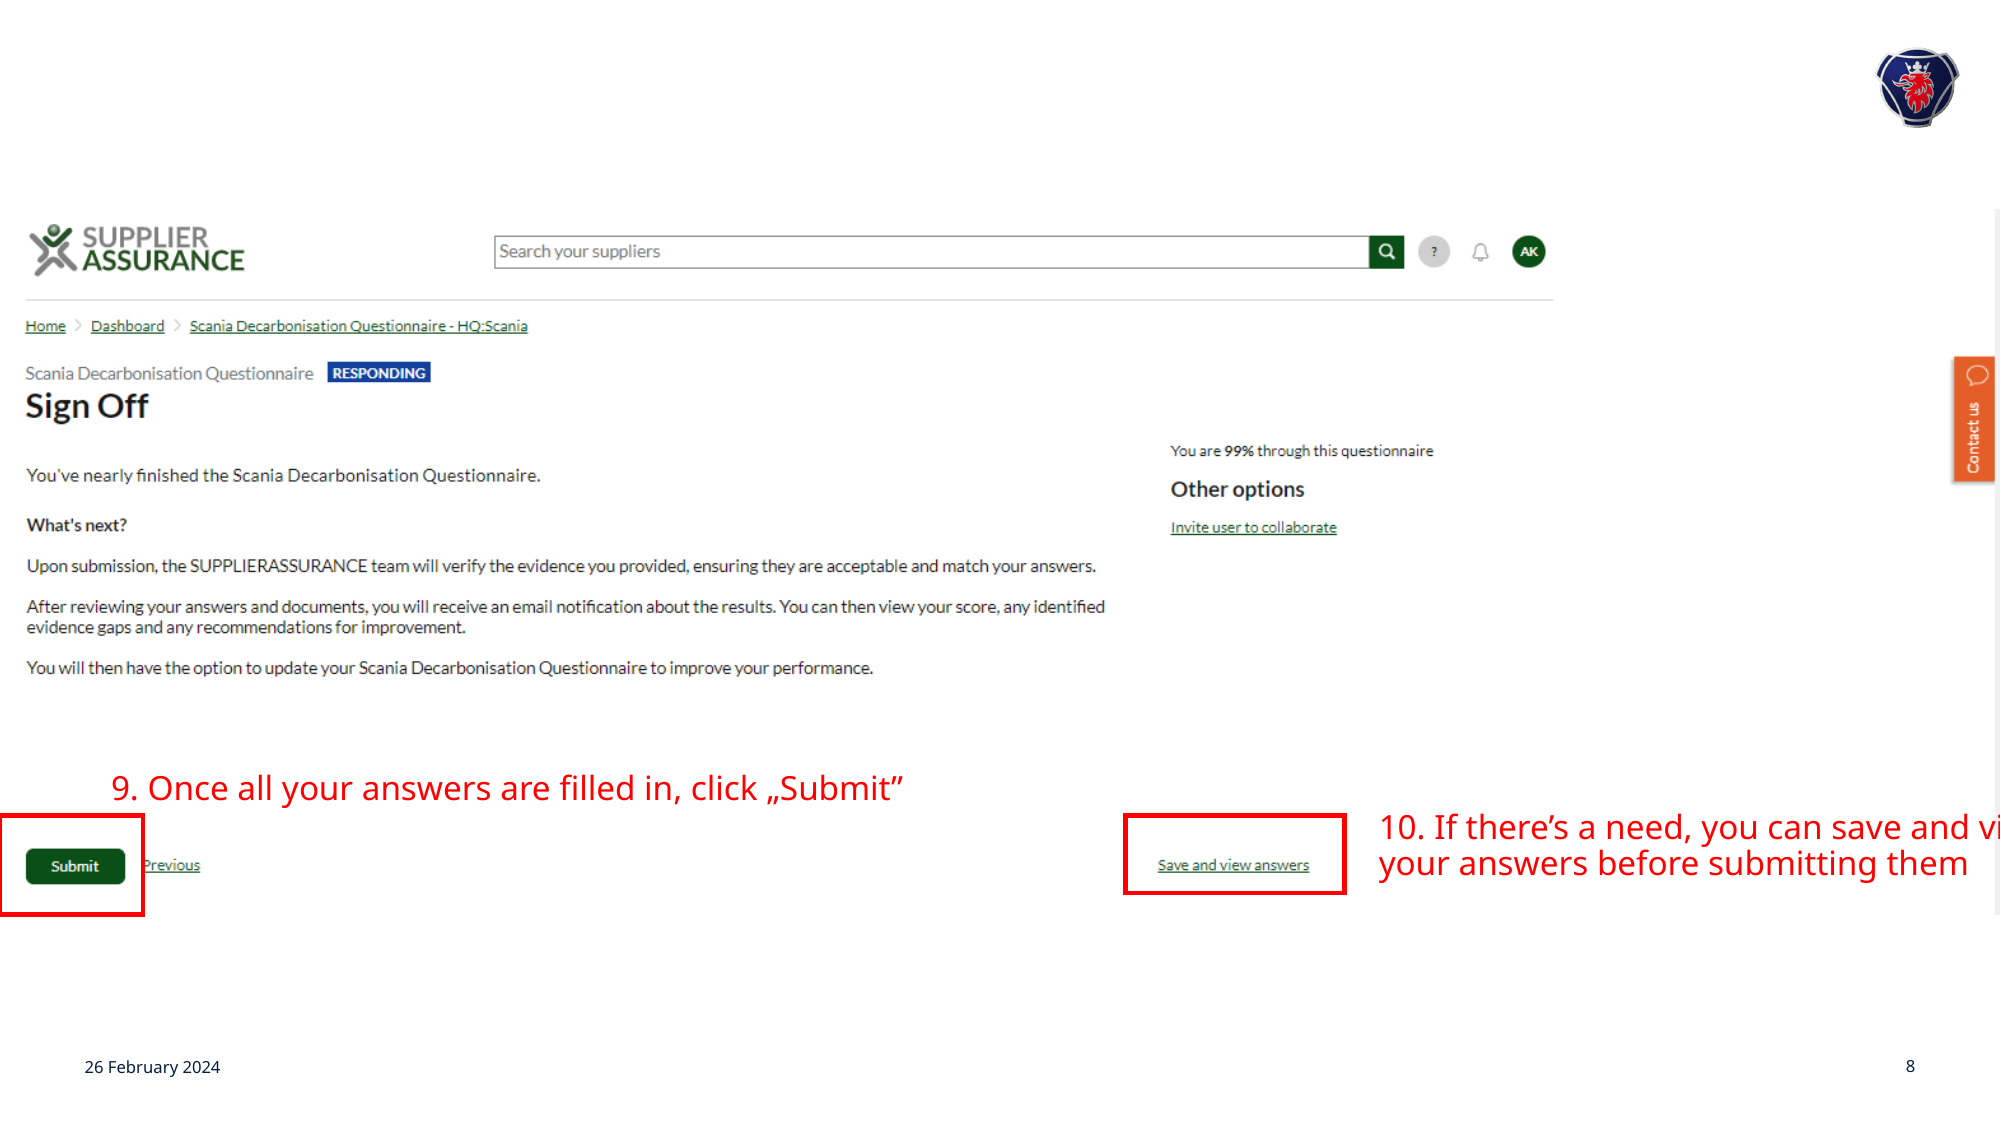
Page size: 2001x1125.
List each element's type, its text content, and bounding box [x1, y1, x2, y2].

picture [1868, 42, 1967, 132]
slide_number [84, 1049, 256, 1085]
picture [7, 209, 2000, 915]
text_box [0, 815, 144, 916]
slide_number 8 [1832, 1049, 1916, 1085]
